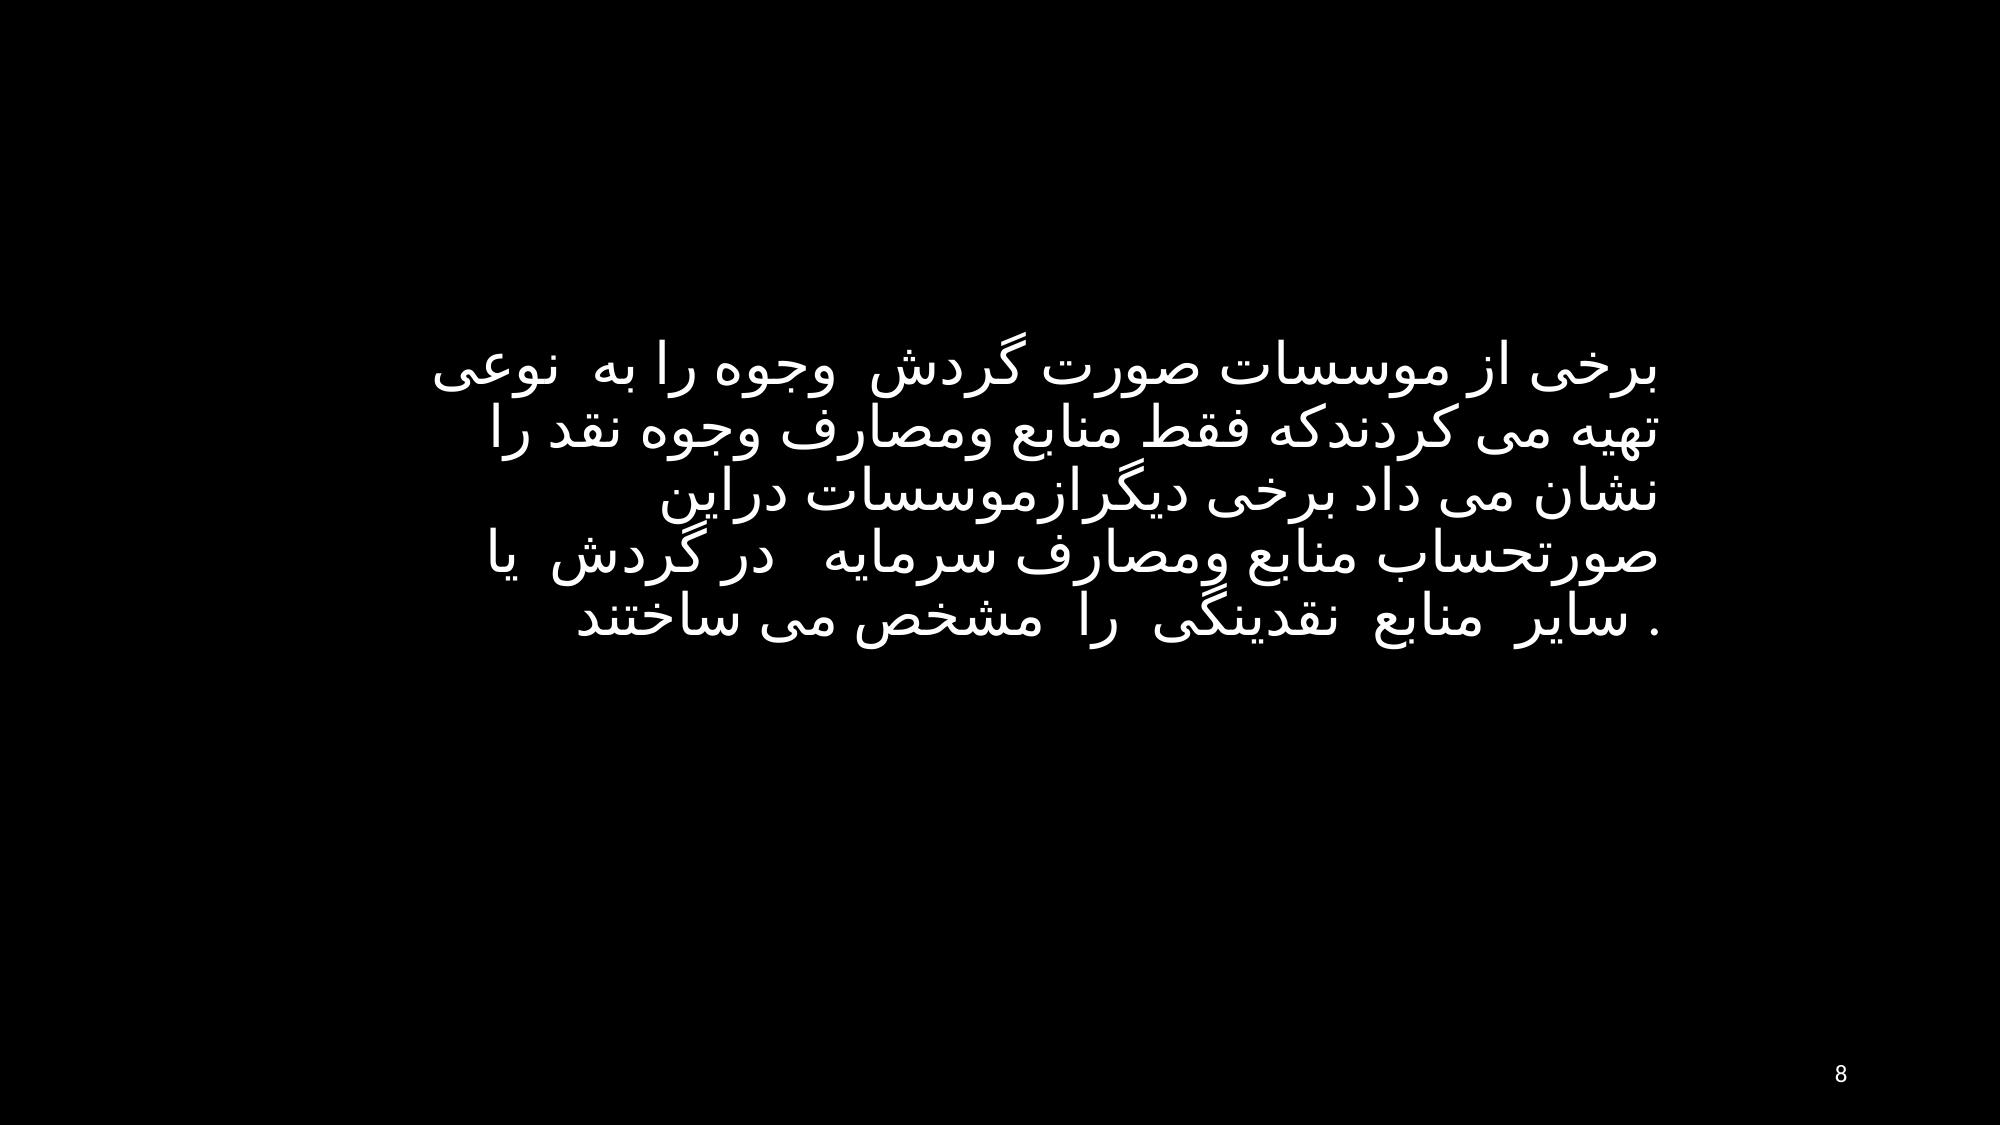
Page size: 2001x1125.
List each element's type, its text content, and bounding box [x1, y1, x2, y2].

slide_number 8 [1412, 1042, 1863, 1103]
list برخی از موسسات صورت گردش وجوه را به نوعی تهيه می كردندكه فقط منابع ومصارف وجوه نقد را نشان می داد برخی ديگرازموسسات دراين صورتحساب منابع ومصارف سرمايه در گردش يا ساير منابع نقدينگی را مشخص می ساختند . [326, 326, 1677, 863]
